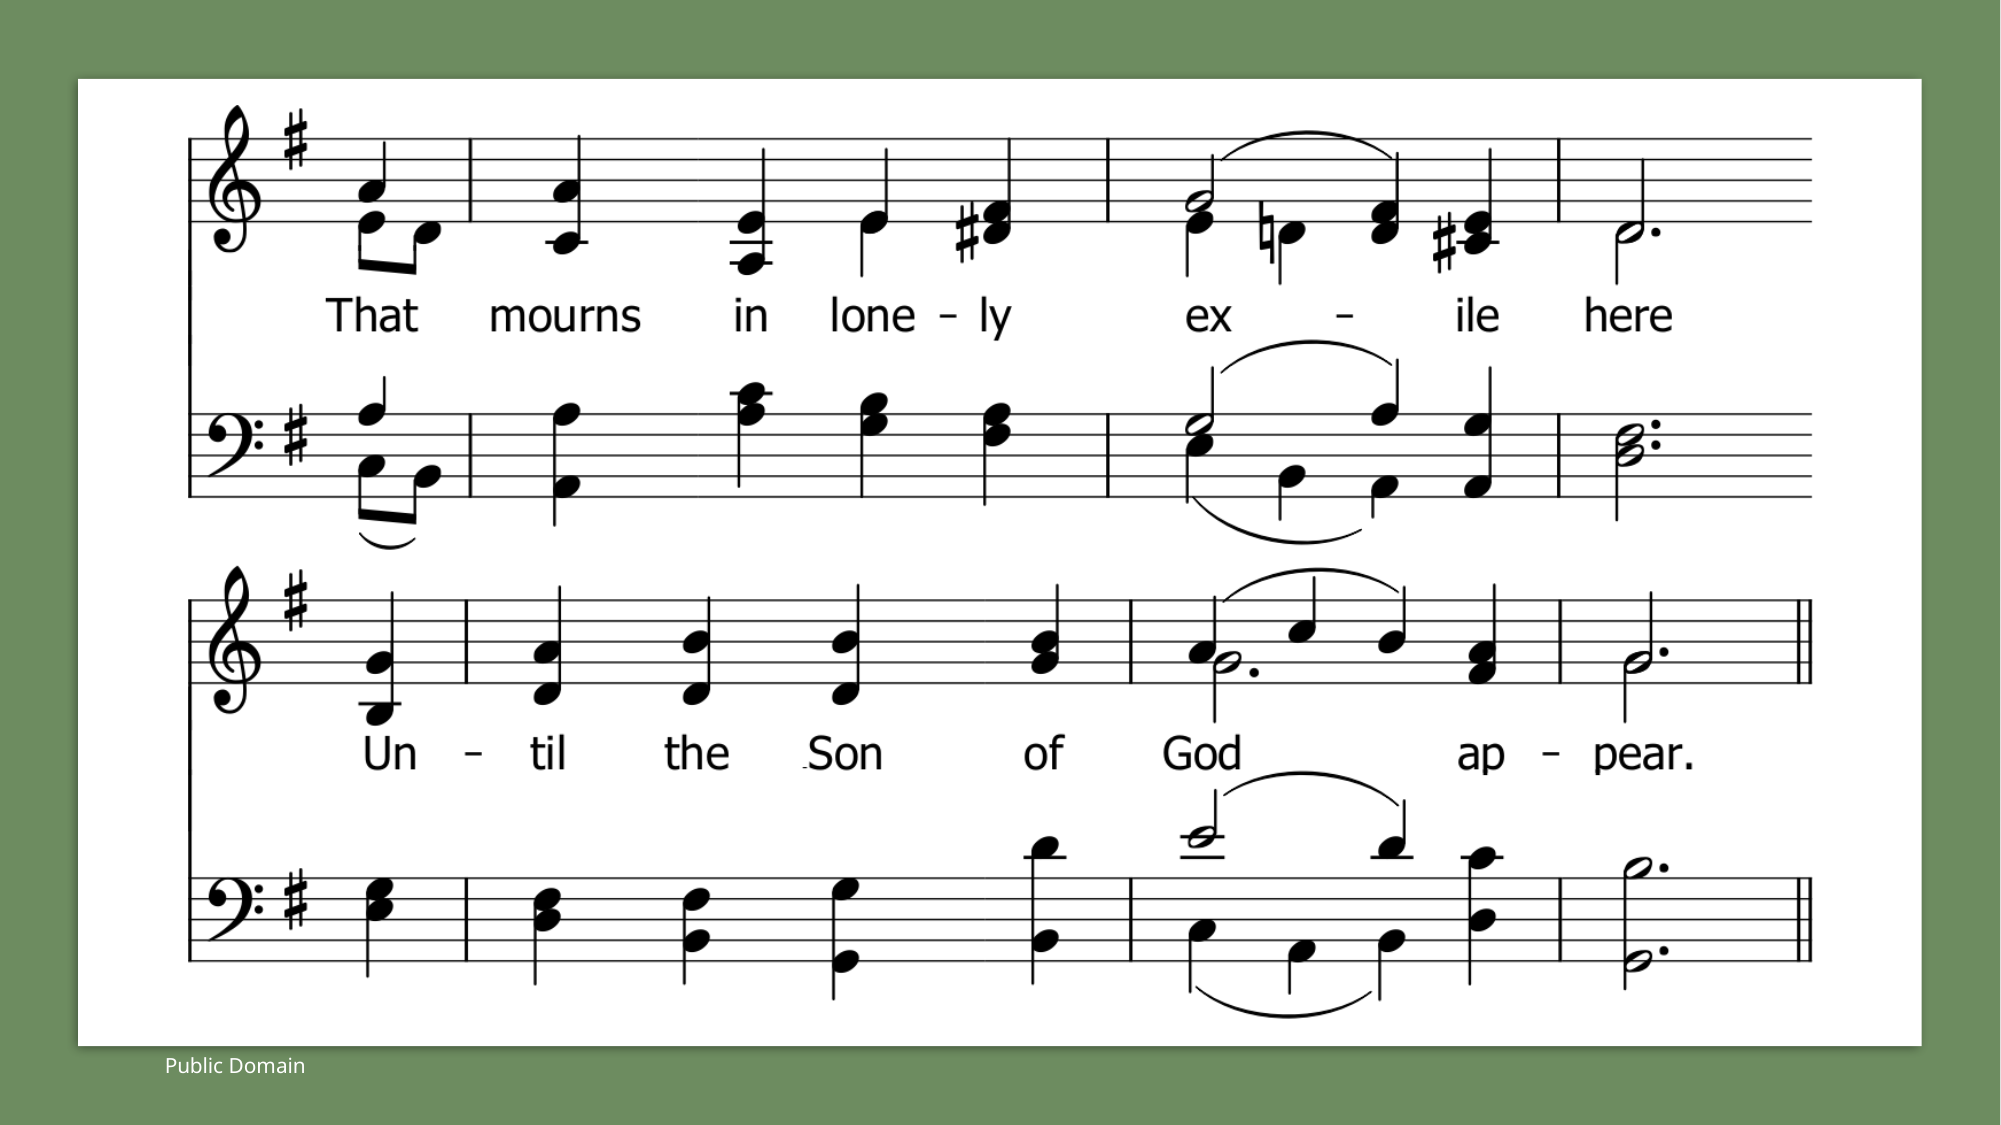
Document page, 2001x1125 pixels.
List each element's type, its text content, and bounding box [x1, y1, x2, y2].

footer Public Domain [149, 1035, 1245, 1095]
text_box [77, 77, 1923, 1048]
picture [187, 104, 1813, 1020]
text_box [0, 0, 2000, 1125]
